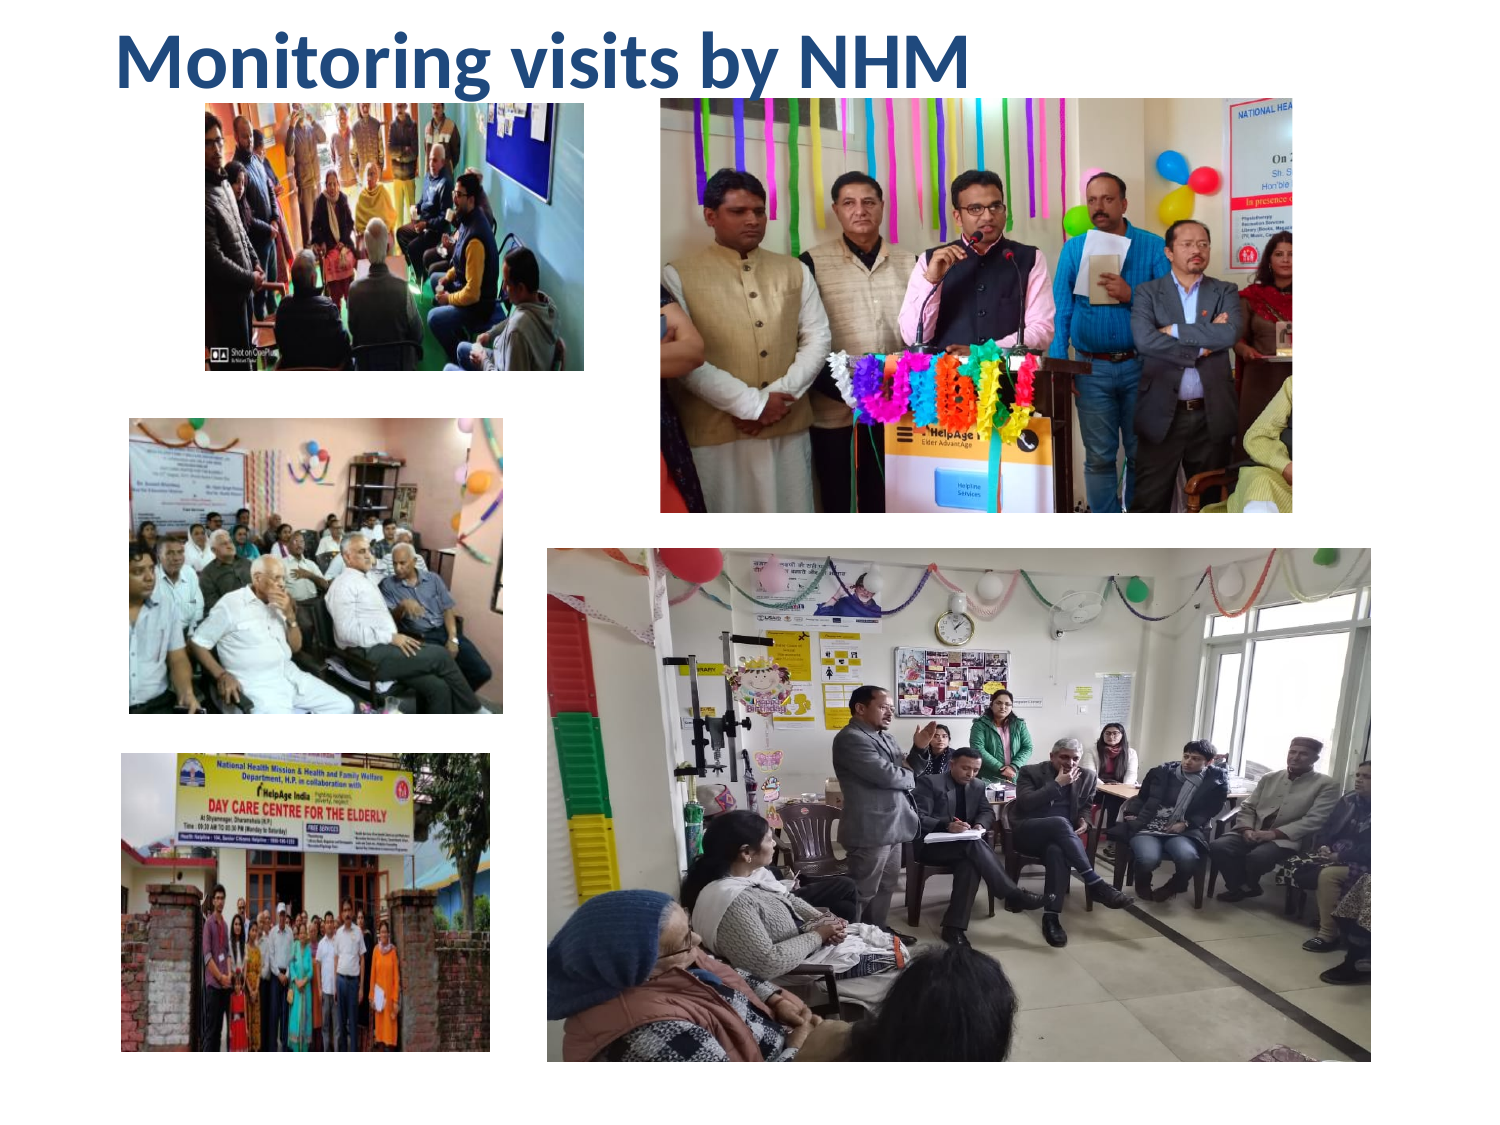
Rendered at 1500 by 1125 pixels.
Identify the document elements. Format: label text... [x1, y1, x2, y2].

picture [129, 418, 503, 714]
picture [547, 548, 1371, 1062]
picture [660, 98, 1293, 513]
text_box Monitoring visits by NHM [99, 0, 1142, 113]
picture [205, 103, 584, 371]
picture [120, 752, 491, 1052]
